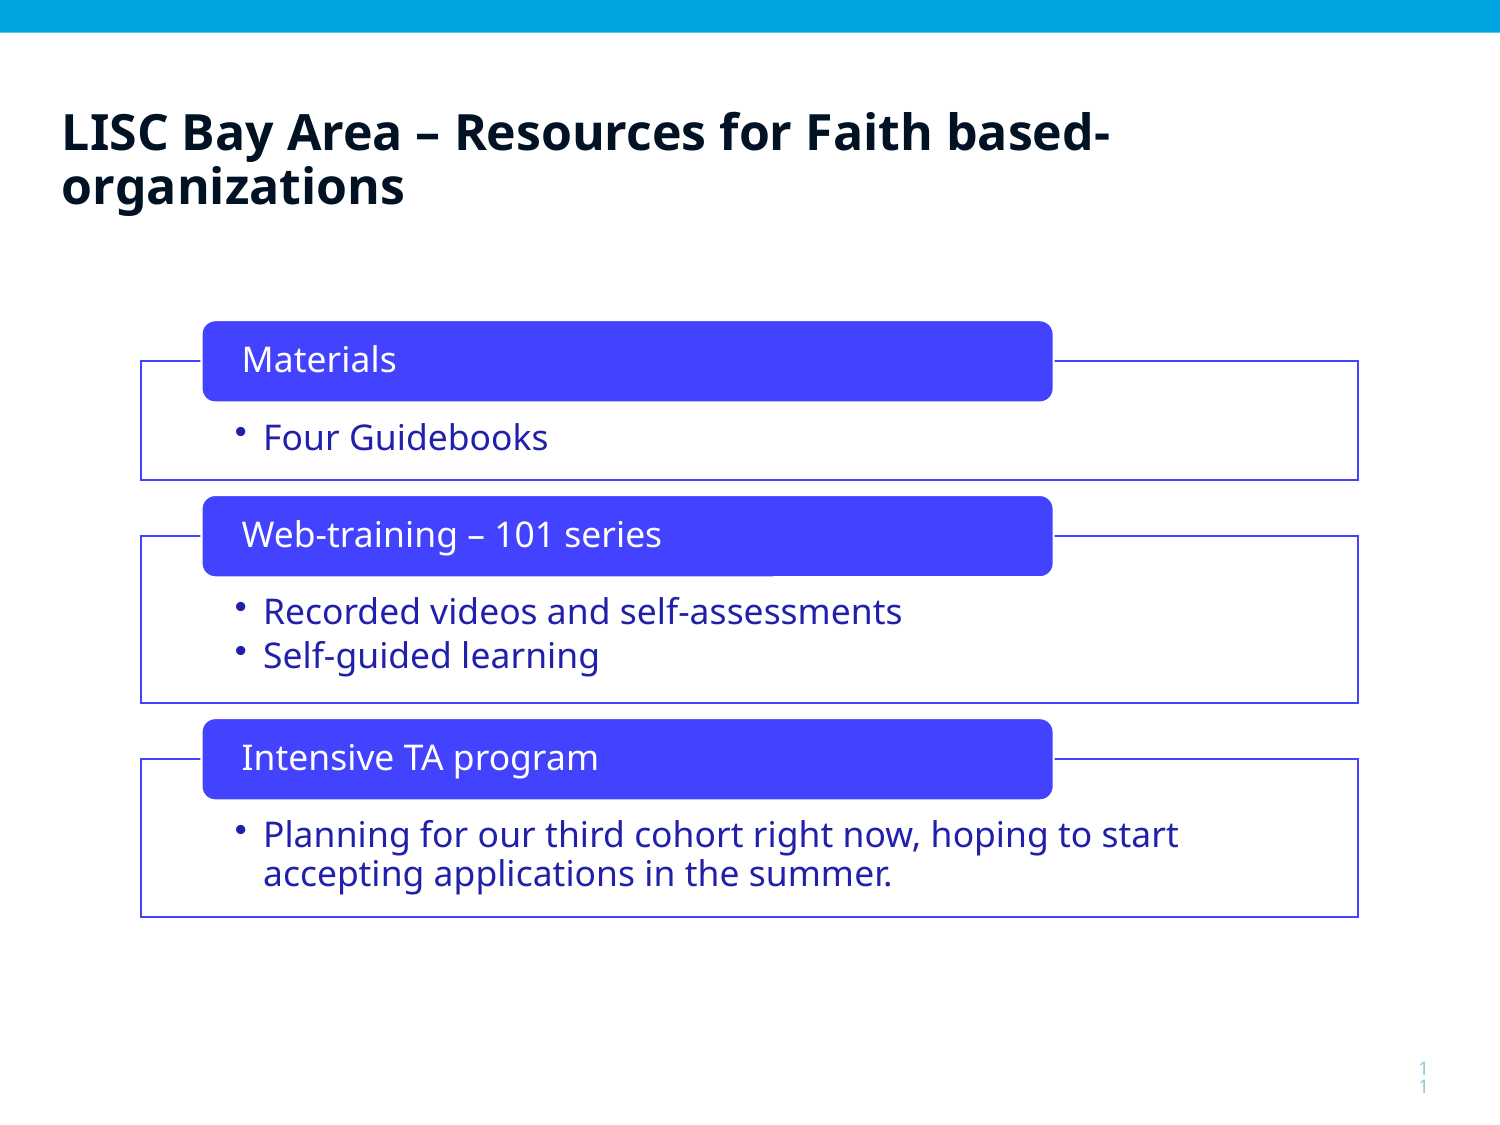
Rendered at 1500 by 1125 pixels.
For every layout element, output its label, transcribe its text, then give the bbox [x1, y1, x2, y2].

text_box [140, 303, 1359, 934]
slide_number 11 [1403, 1039, 1454, 1100]
title LISC Bay Area – Resources for Faith based-organizations [46, 99, 1454, 229]
